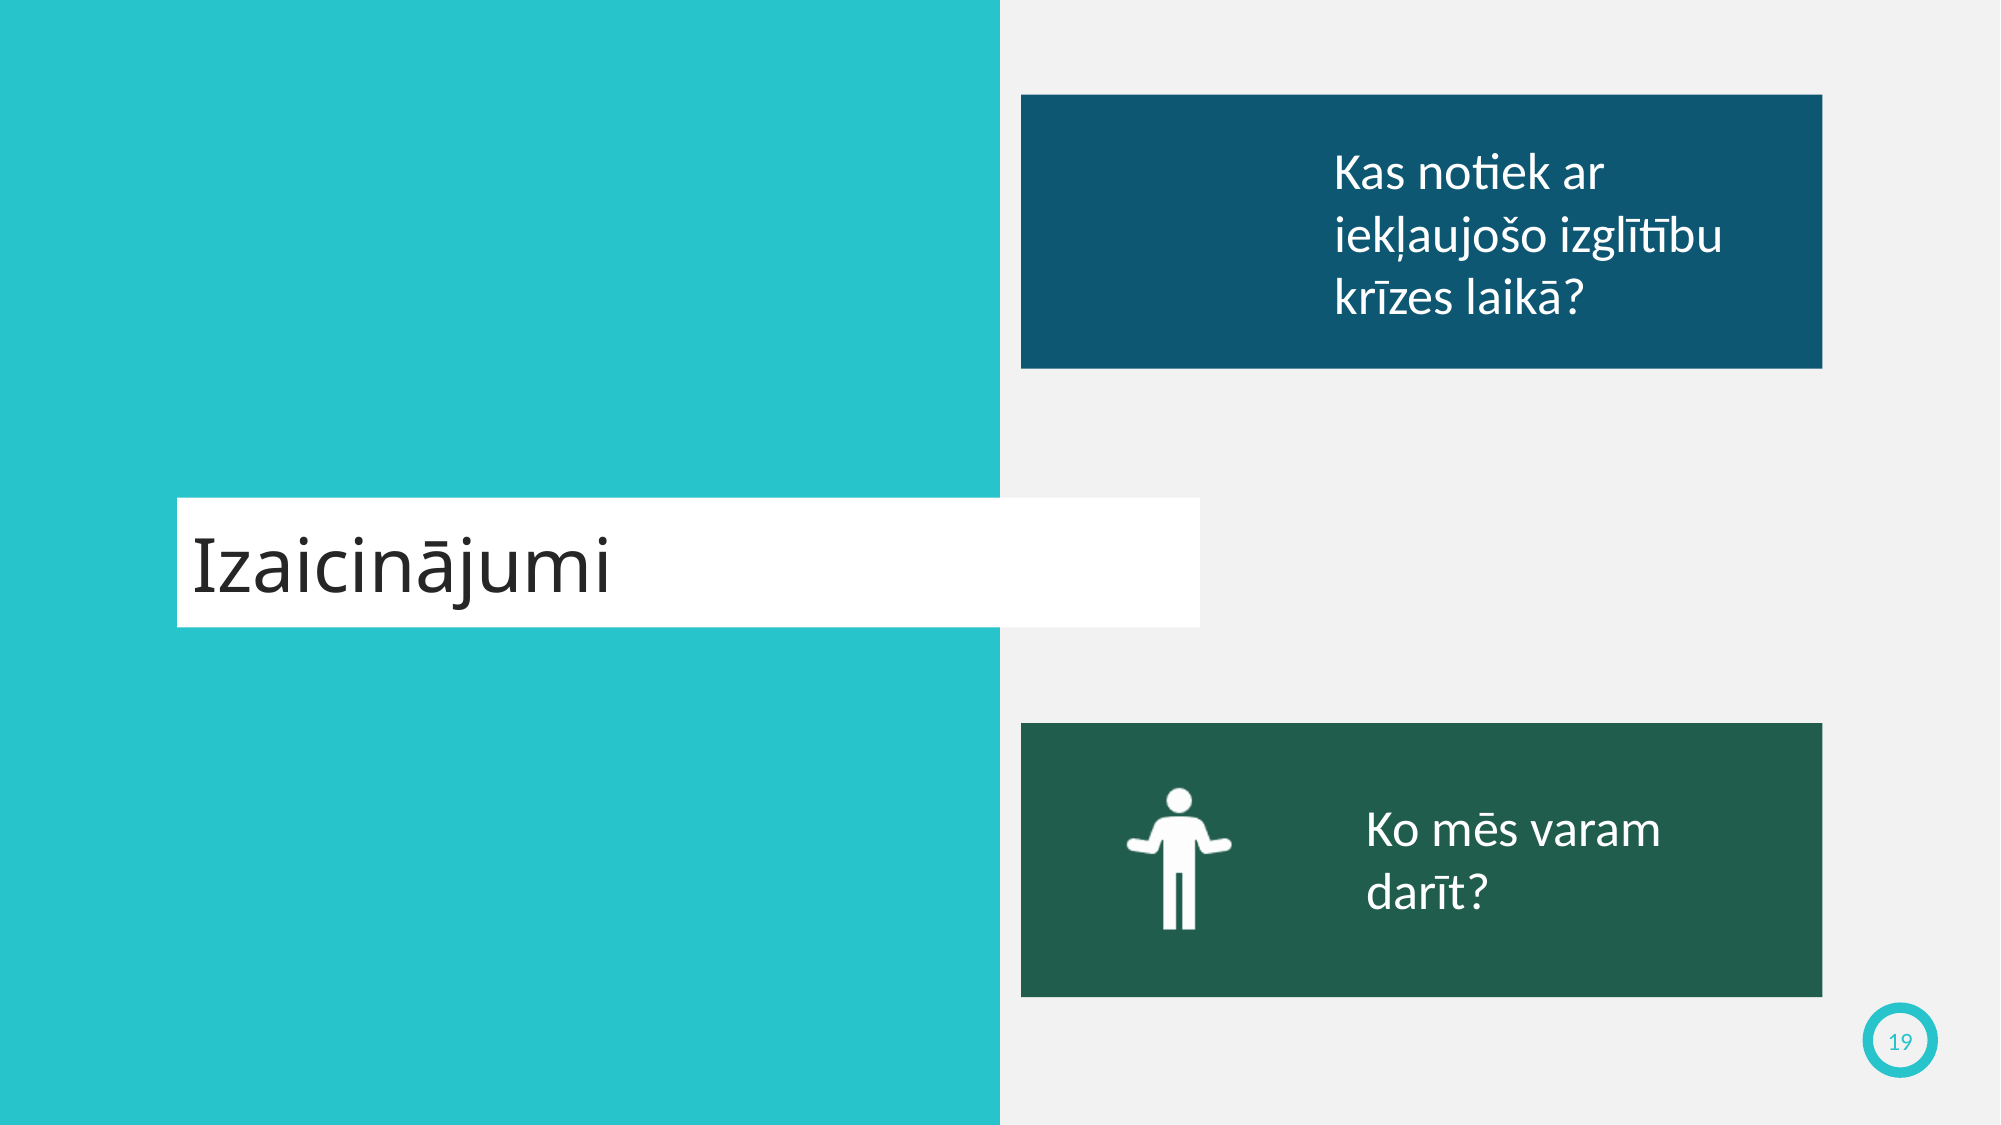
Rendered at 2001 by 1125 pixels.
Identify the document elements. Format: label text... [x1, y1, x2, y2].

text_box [1021, 94, 1823, 1008]
title Izaicinājumi [177, 497, 1021, 628]
slide_number 19 [1862, 1002, 1938, 1078]
